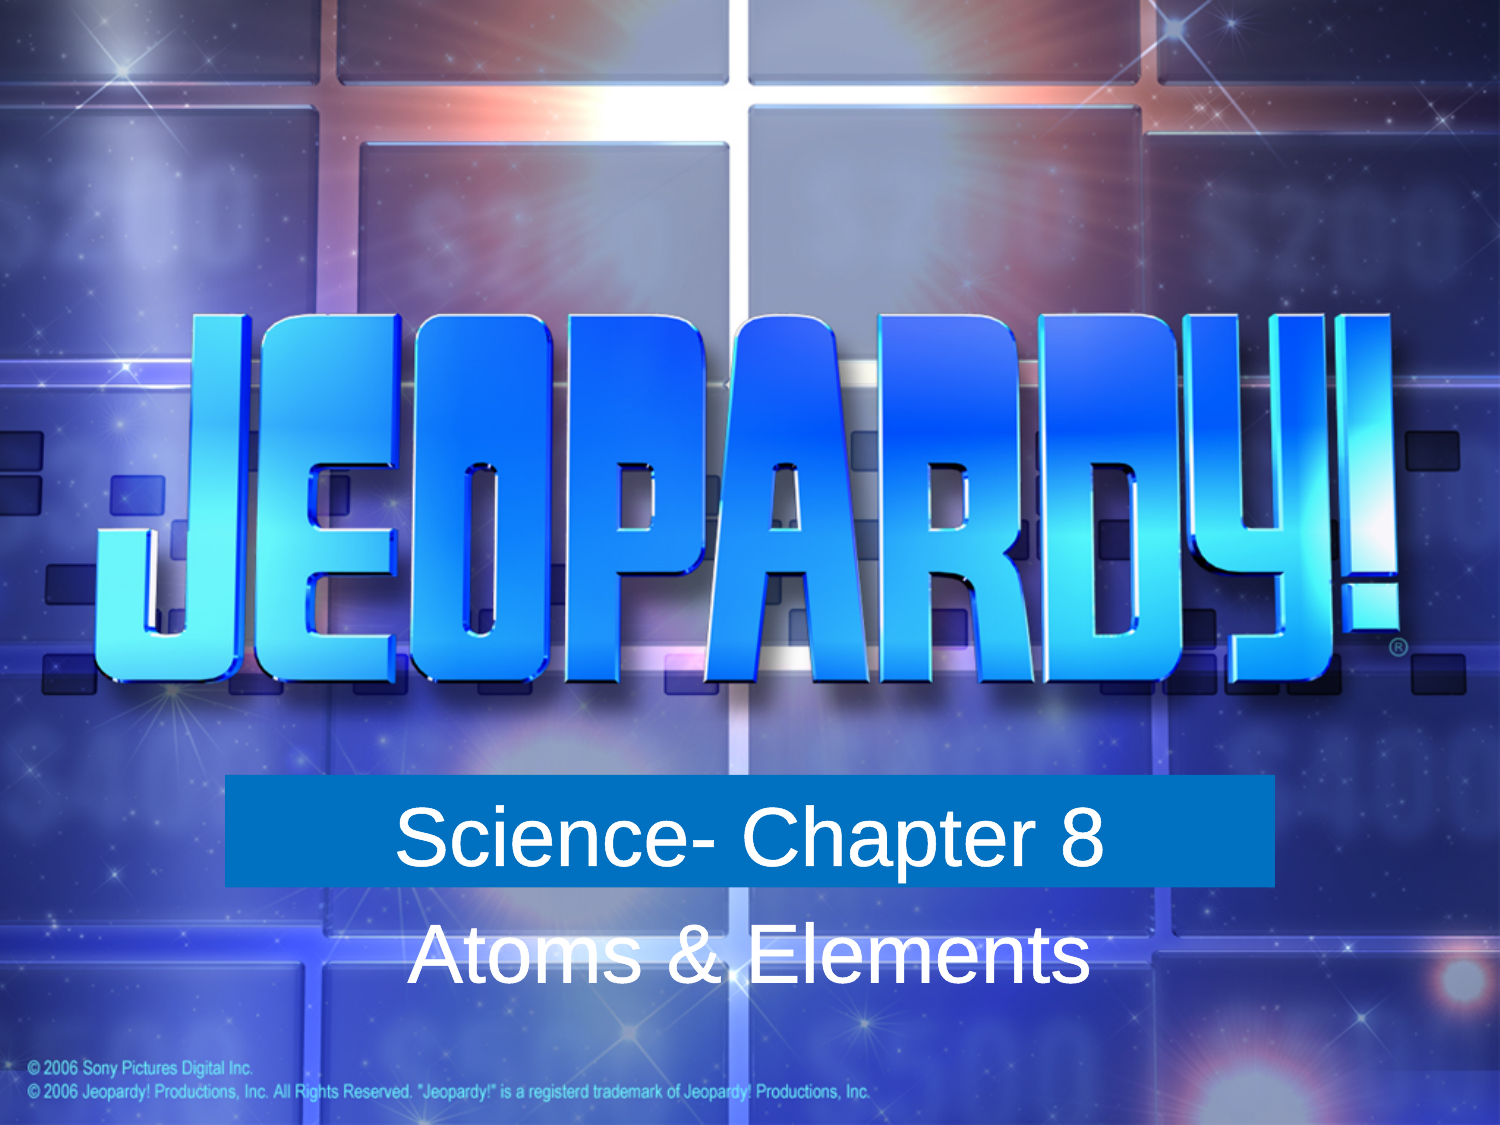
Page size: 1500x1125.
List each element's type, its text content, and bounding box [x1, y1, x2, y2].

picture [0, 0, 1500, 1125]
subtitle Science- Chapter 8 Atoms & Elements [225, 774, 1275, 888]
